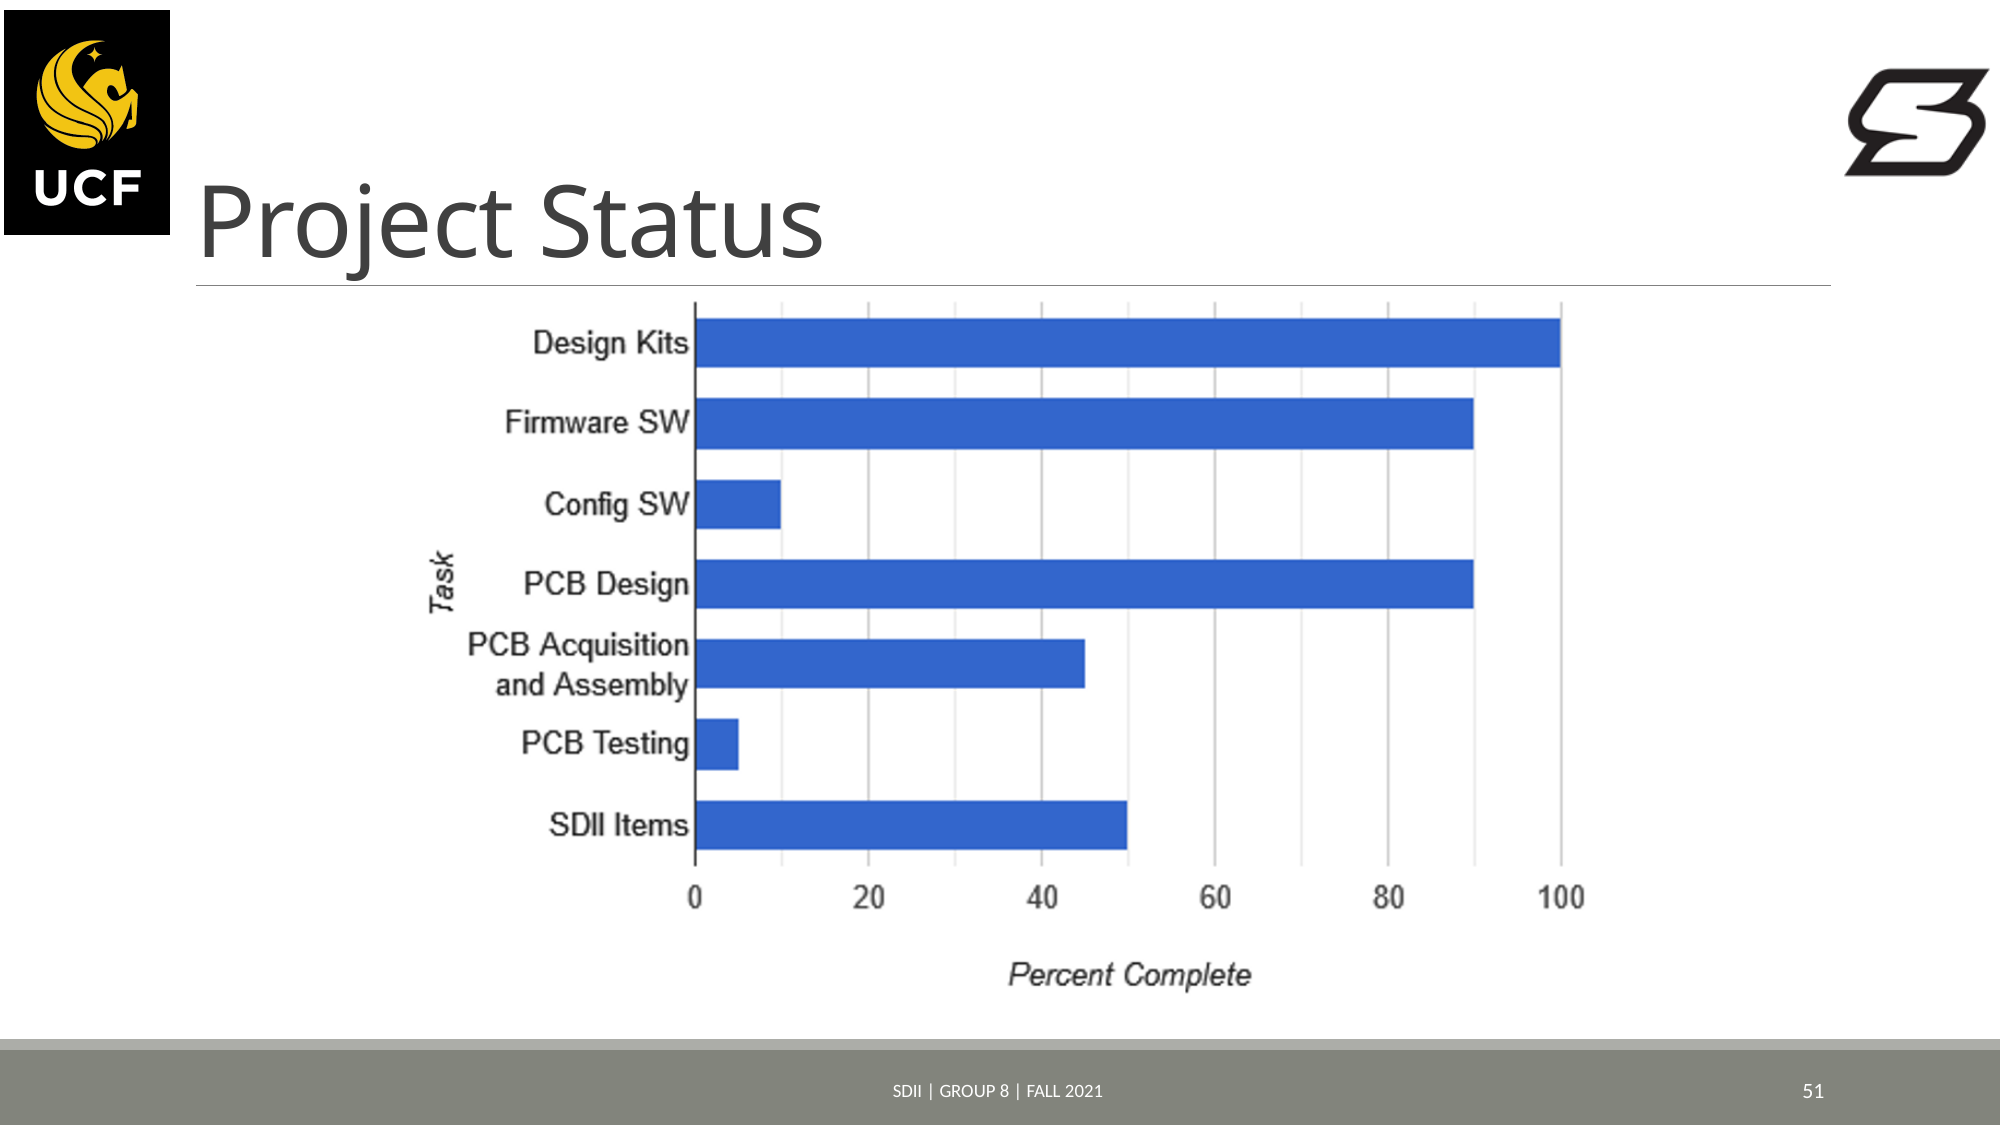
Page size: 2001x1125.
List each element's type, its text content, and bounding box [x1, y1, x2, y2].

title Project Status [180, 47, 1830, 285]
picture [1834, 59, 2000, 186]
picture [4, 10, 170, 235]
footer SDII | Group 8 | Fall 2021 [604, 1059, 1396, 1120]
slide_number 51 [1624, 1059, 1840, 1120]
picture [413, 298, 1587, 998]
